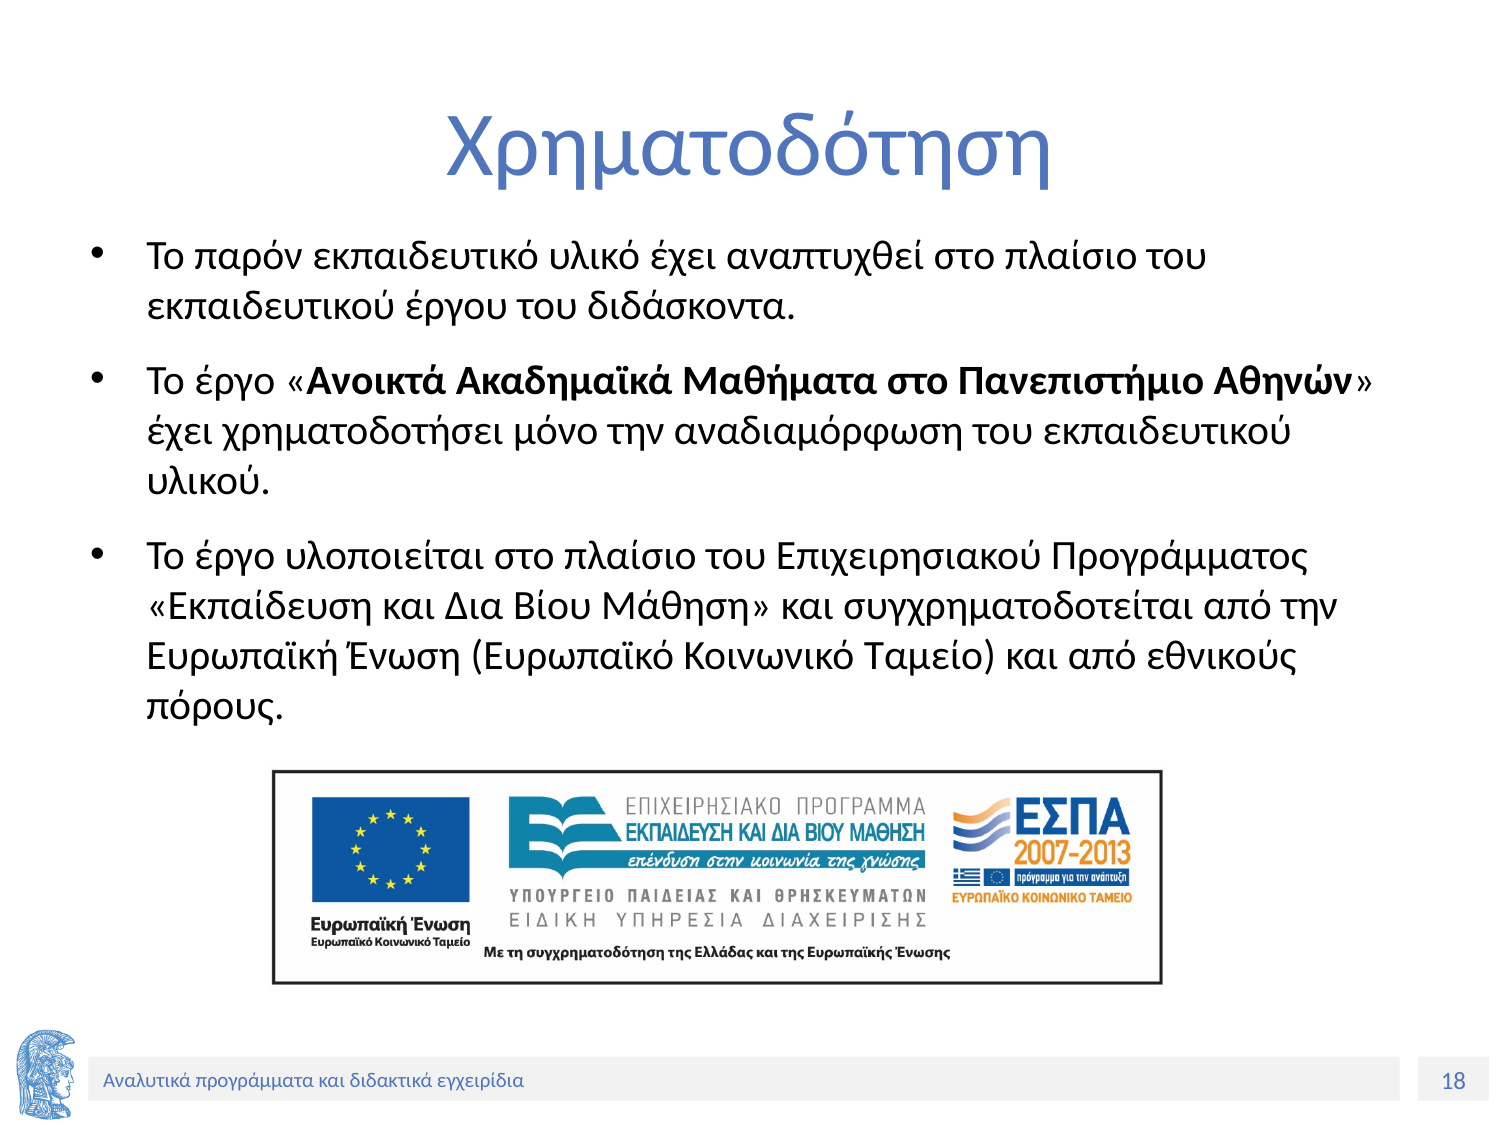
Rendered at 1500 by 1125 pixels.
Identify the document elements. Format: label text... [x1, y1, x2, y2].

list Το παρόν εκπαιδευτικό υλικό έχει αναπτυχθεί στo πλαίσιo του εκπαιδευτικού έργου του διδάσκοντα. Το έργο «Ανοικτά Ακαδημαϊκά Μαθήματα στο Πανεπιστήμιο Αθηνών» έχει χρηματοδοτήσει μόνο την αναδιαμόρφωση του εκπαιδευτικού υλικού. Το έργο υλοποιείται στο πλαίσιο του Επιχειρησιακού Προγράμματος «Εκπαίδευση και Δια Βίου Μάθηση» και συγχρηματοδοτείται από την Ευρωπαϊκή Ένωση (Ευρωπαϊκό Κοινωνικό Ταμείο) και από εθνικούς πόρους. [75, 219, 1425, 963]
title Χρηματοδότηση [75, 45, 1425, 219]
picture [265, 762, 1169, 991]
picture [9, 1026, 81, 1120]
